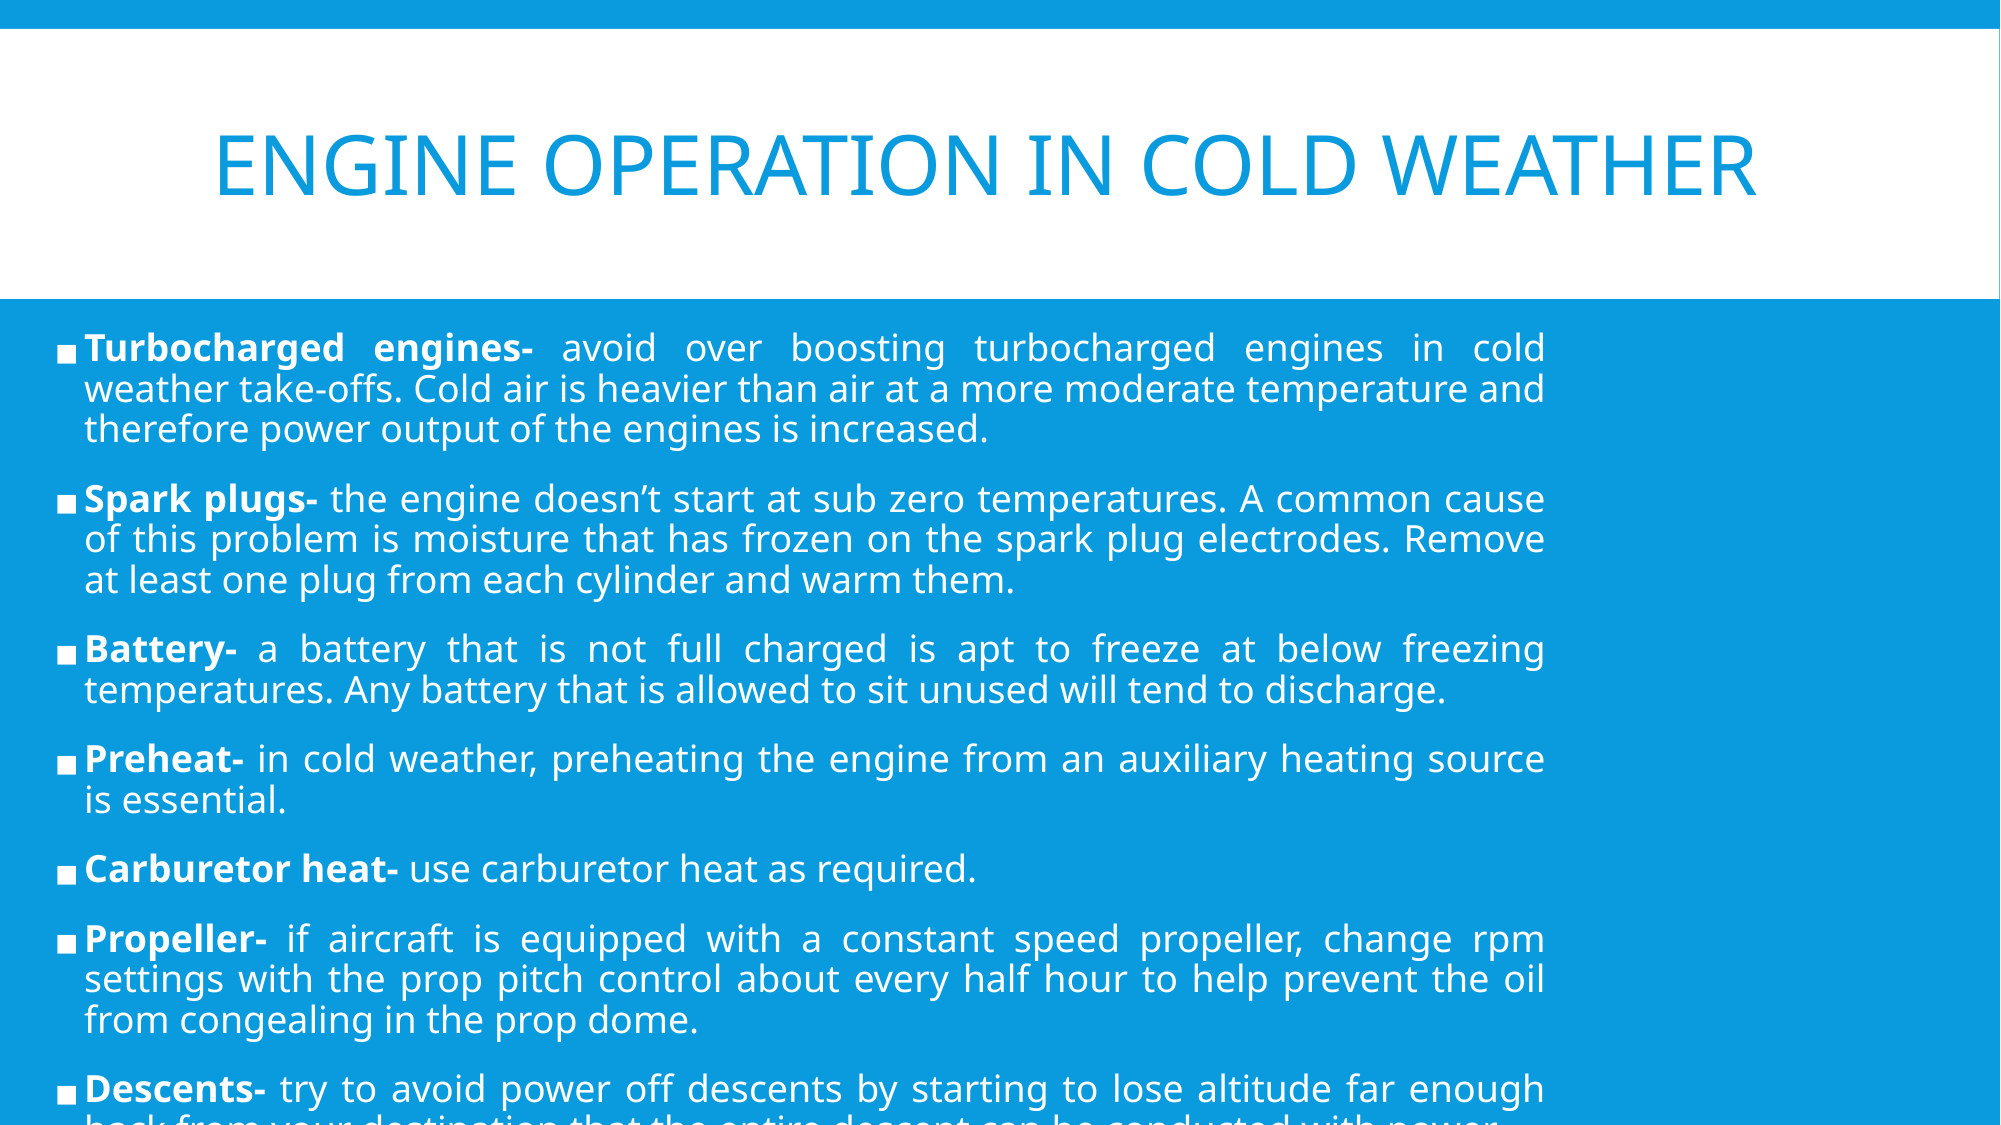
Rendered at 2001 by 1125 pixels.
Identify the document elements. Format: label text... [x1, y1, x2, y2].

picture [1342, 1119, 1352, 1125]
picture [558, 1013, 575, 1041]
picture [1124, 1082, 1142, 1102]
picture [1064, 1078, 1074, 1102]
picture [1411, 1082, 1427, 1102]
title ENGINE OPERATION IN COLD WEATHER [197, 46, 1803, 295]
picture [355, 1013, 370, 1041]
picture [945, 1082, 960, 1102]
picture [1479, 1082, 1490, 1102]
picture [224, 1013, 228, 1032]
picture [200, 1013, 217, 1033]
picture [792, 1082, 796, 1101]
picture [534, 1013, 552, 1033]
picture [662, 1074, 674, 1101]
picture [246, 1013, 257, 1033]
picture [599, 1082, 603, 1101]
picture [1078, 1082, 1096, 1102]
picture [1006, 1082, 1022, 1101]
picture [156, 1013, 166, 1032]
picture [1503, 1082, 1518, 1110]
picture [827, 1082, 840, 1102]
picture [1253, 1078, 1263, 1102]
picture [503, 1013, 514, 1033]
picture [428, 1012, 438, 1033]
picture [981, 1078, 991, 1102]
picture [1439, 1082, 1449, 1101]
picture [571, 1119, 582, 1125]
picture [354, 1013, 365, 1033]
picture [702, 1074, 706, 1101]
picture [1199, 1082, 1214, 1102]
picture [114, 1013, 132, 1033]
picture [797, 1082, 808, 1101]
picture [1347, 1074, 1359, 1101]
picture [509, 1082, 520, 1102]
picture [177, 1115, 189, 1125]
picture [879, 1082, 897, 1110]
picture [331, 1013, 335, 1032]
picture [1313, 1082, 1329, 1102]
picture [413, 1082, 430, 1101]
picture [958, 1119, 968, 1125]
picture [967, 1082, 978, 1101]
picture [136, 1082, 151, 1102]
picture [577, 1082, 593, 1102]
picture [155, 1082, 170, 1102]
picture [466, 1013, 482, 1033]
picture [652, 1119, 663, 1125]
picture [397, 1013, 413, 1032]
picture [1235, 1119, 1246, 1125]
picture [229, 1013, 240, 1032]
picture [101, 1013, 111, 1032]
picture [1028, 1082, 1045, 1110]
picture [337, 1013, 347, 1032]
picture [931, 1078, 941, 1102]
picture [297, 1082, 326, 1110]
picture [138, 1013, 154, 1032]
list Turbocharged engines- avoid over boosting turbocharged engines in cold weather take-offs. Cold air is heavier than air at a more moderate temperature and therefore power output of the engines is increased. Spark plugs- the engine doesn’t start at sub zero temperatures. A common cause of this problem is moisture that has frozen on the spark plug electrodes. Remove at least one plug from each cylinder and warm them. Battery- a battery that is not full charged is apt to freeze at below freezing temperatures. Any battery that is allowed to sit unused will tend to discharge. Preheat- in cold weather, preheating the engine from an auxiliary heating source is essential. Carburetor heat- use carburetor heat as required. Propeller- if aircraft is equipped with a constant speed propeller, change rpm settings with the prop pitch control about every half hour to help prevent the oil from congealing in the prop dome. Descents- try to avoid power off descents by starting to lose altitude far enough back from your destination that the entire descent can be conducted with power. [39, 321, 1562, 1012]
picture [434, 1082, 451, 1102]
picture [1456, 1082, 1473, 1102]
picture [114, 1082, 132, 1102]
picture [197, 1082, 215, 1101]
picture [281, 1078, 292, 1102]
picture [220, 1078, 233, 1102]
picture [733, 1082, 746, 1102]
picture [521, 1013, 531, 1032]
picture [290, 1013, 305, 1033]
picture [671, 1013, 687, 1033]
picture [174, 1082, 192, 1102]
picture [769, 1082, 785, 1102]
picture [613, 1013, 630, 1033]
picture [492, 1119, 503, 1125]
picture [627, 1082, 645, 1102]
picture [1268, 1082, 1284, 1102]
picture [425, 1119, 436, 1125]
picture [764, 1119, 775, 1125]
picture [1361, 1082, 1376, 1102]
picture [712, 1082, 728, 1102]
picture [1165, 1082, 1181, 1102]
picture [642, 1013, 664, 1032]
picture [1526, 1074, 1530, 1101]
picture [1147, 1082, 1160, 1102]
picture [1502, 1082, 1513, 1102]
picture [1290, 1082, 1302, 1102]
picture [357, 1082, 375, 1102]
picture [813, 1078, 823, 1102]
picture [689, 1082, 701, 1102]
picture [503, 1082, 508, 1110]
picture [88, 1076, 109, 1101]
picture [1433, 1082, 1437, 1101]
picture [1229, 1078, 1240, 1102]
picture [914, 1082, 927, 1102]
picture [546, 1082, 573, 1101]
picture [247, 1013, 262, 1041]
picture [182, 1013, 195, 1033]
picture [649, 1074, 661, 1101]
picture [629, 1119, 640, 1125]
picture [1491, 1082, 1495, 1101]
picture [237, 1082, 252, 1102]
picture [269, 1013, 285, 1033]
picture [393, 1082, 408, 1102]
picture [343, 1078, 353, 1102]
picture [85, 1012, 96, 1032]
picture [860, 1074, 877, 1102]
picture [752, 1082, 765, 1102]
picture [590, 1013, 601, 1033]
picture [1383, 1082, 1394, 1101]
picture [1531, 1082, 1542, 1101]
picture [637, 1013, 641, 1032]
picture [449, 1013, 459, 1032]
picture [443, 1012, 448, 1032]
picture [602, 1012, 607, 1032]
picture [498, 1013, 502, 1041]
picture [1303, 1074, 1307, 1101]
picture [526, 1082, 543, 1102]
picture [466, 1074, 483, 1102]
